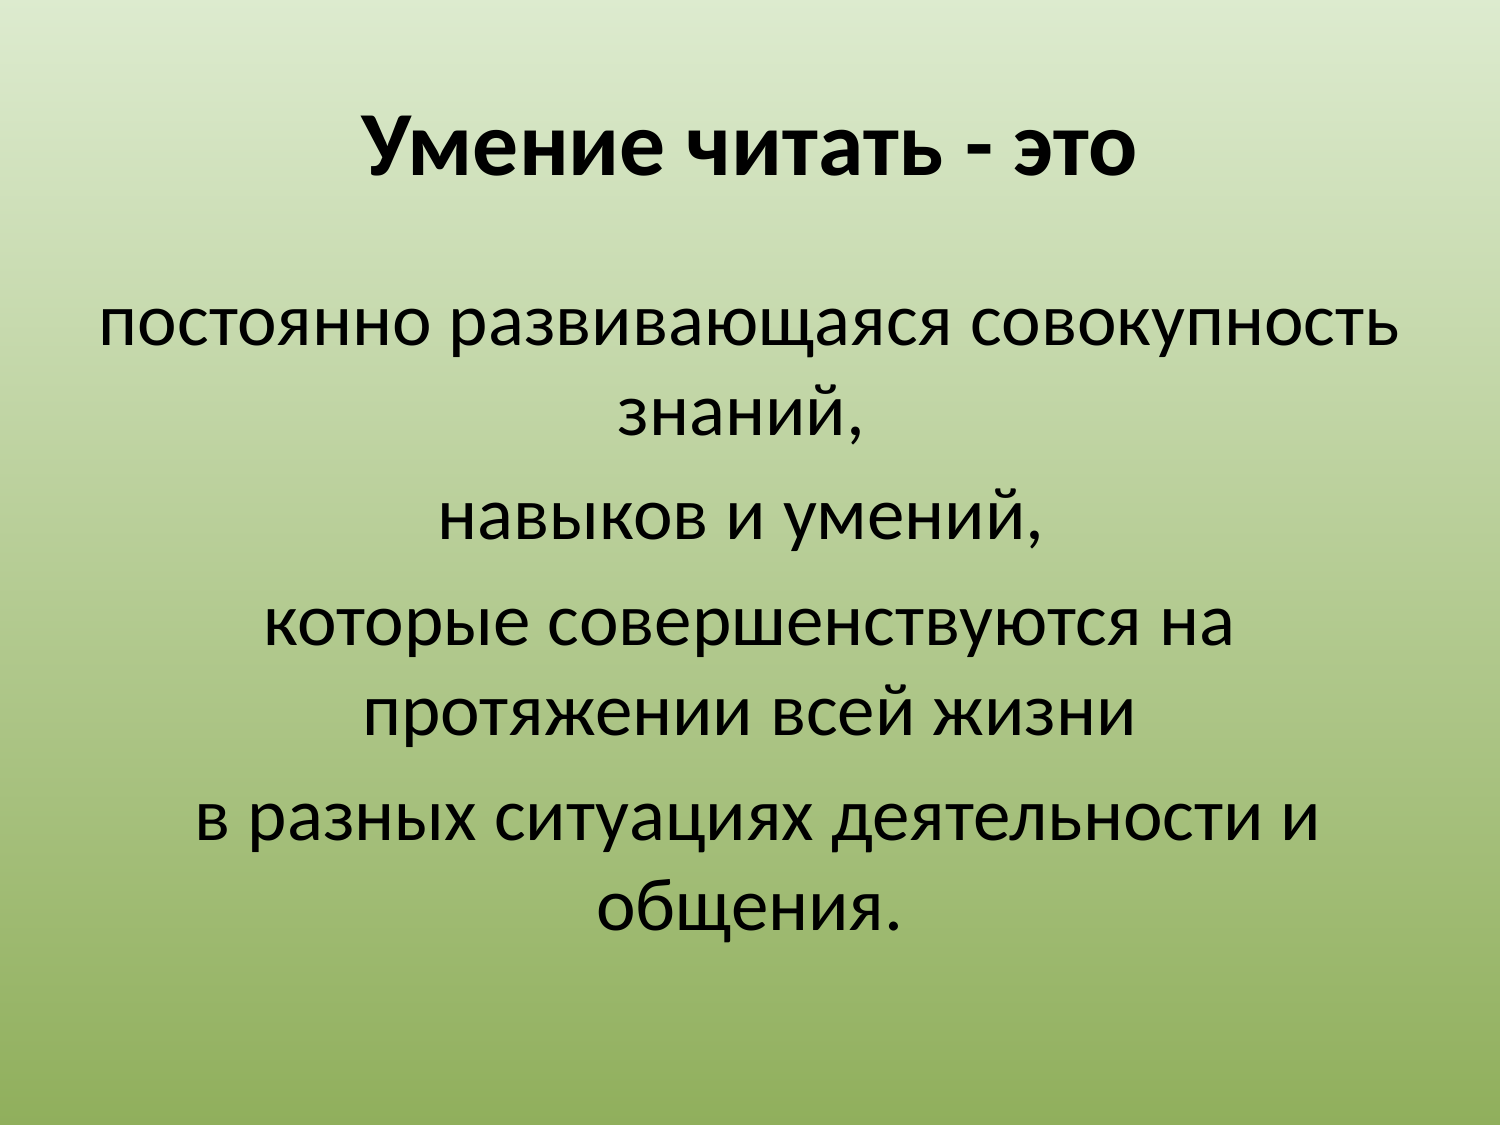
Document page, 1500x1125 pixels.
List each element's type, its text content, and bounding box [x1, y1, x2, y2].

list постоянно развивающаяся совокупность знаний, навыков и умений, которые совершенствуются на протяжении всей жизни в разных ситуациях деятельности и общения. [75, 262, 1425, 1005]
title Умение читать - это [75, 45, 1425, 233]
